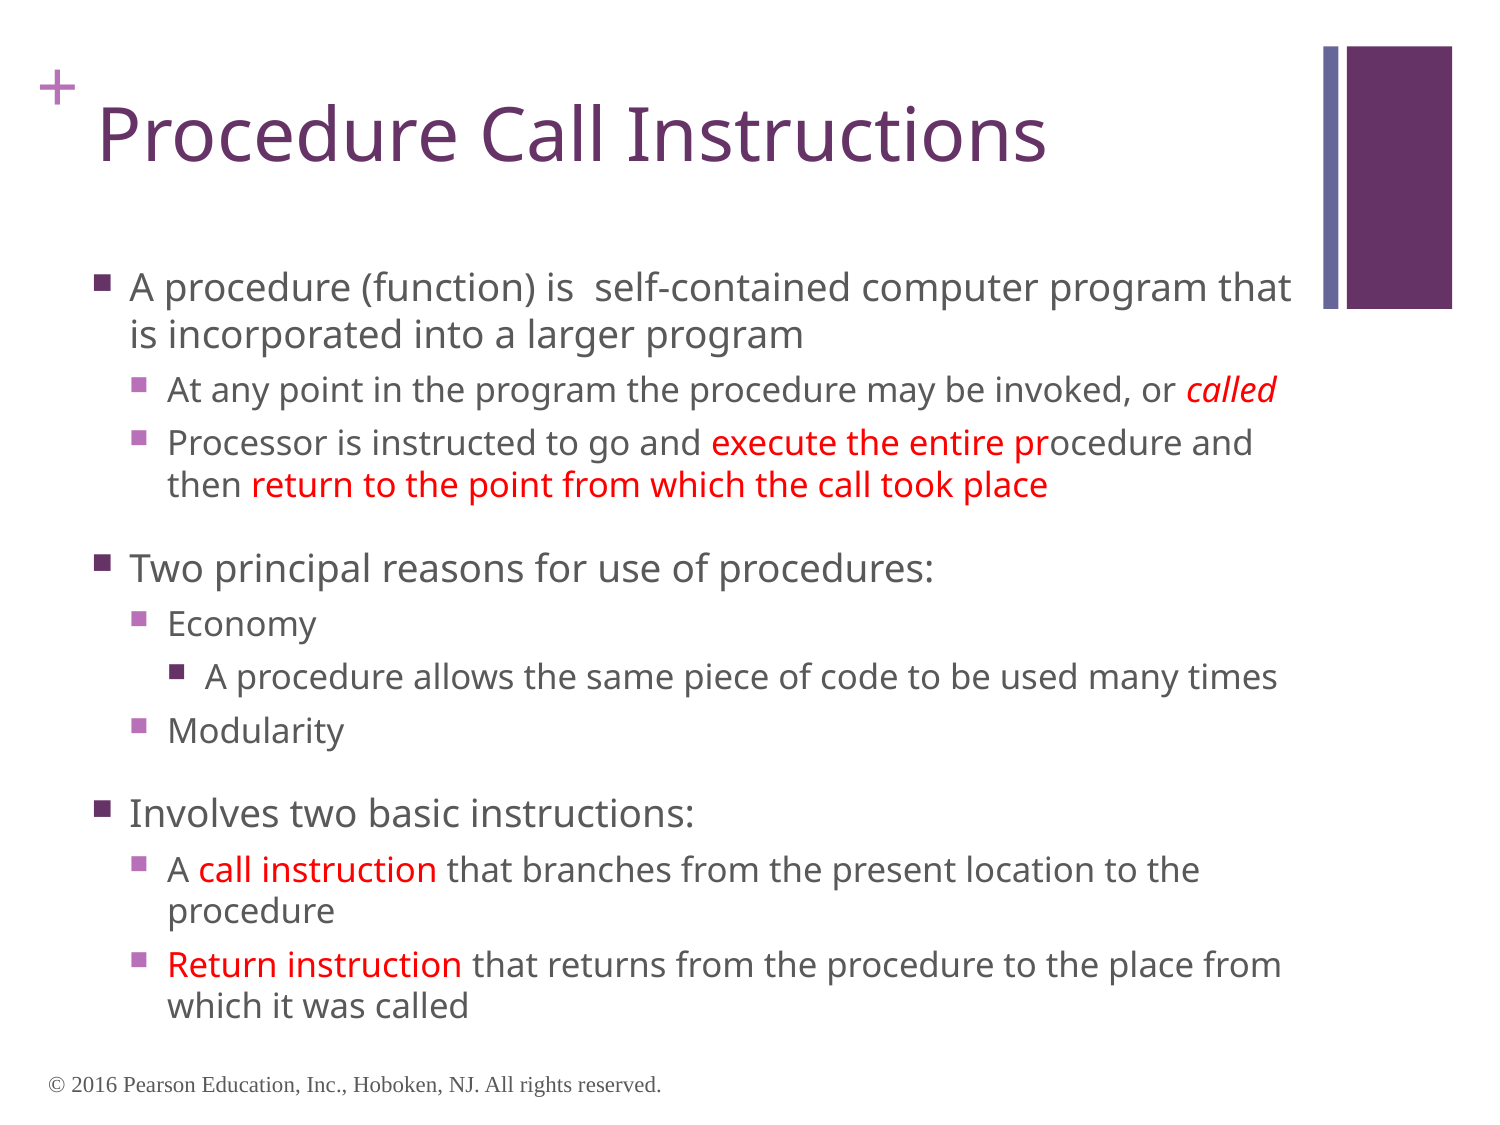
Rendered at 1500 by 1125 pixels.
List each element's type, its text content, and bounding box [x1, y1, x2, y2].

title Procedure Call Instructions [81, 79, 1322, 263]
footer © 2016 Pearson Education, Inc., Hoboken, NJ. All rights reserved. [33, 1053, 1038, 1114]
list A procedure (function) is self-contained computer program that is incorporated into a larger program At any point in the program the procedure may be invoked, or called Processor is instructed to go and execute the entire procedure and then return to the point from which the call took place Two principal reasons for use of procedures: Economy A procedure allows the same piece of code to be used many times Modularity Involves two basic instructions: A call instruction that branches from the present location to the procedure Return instruction that returns from the procedure to the place from which it was called [76, 255, 1317, 1047]
